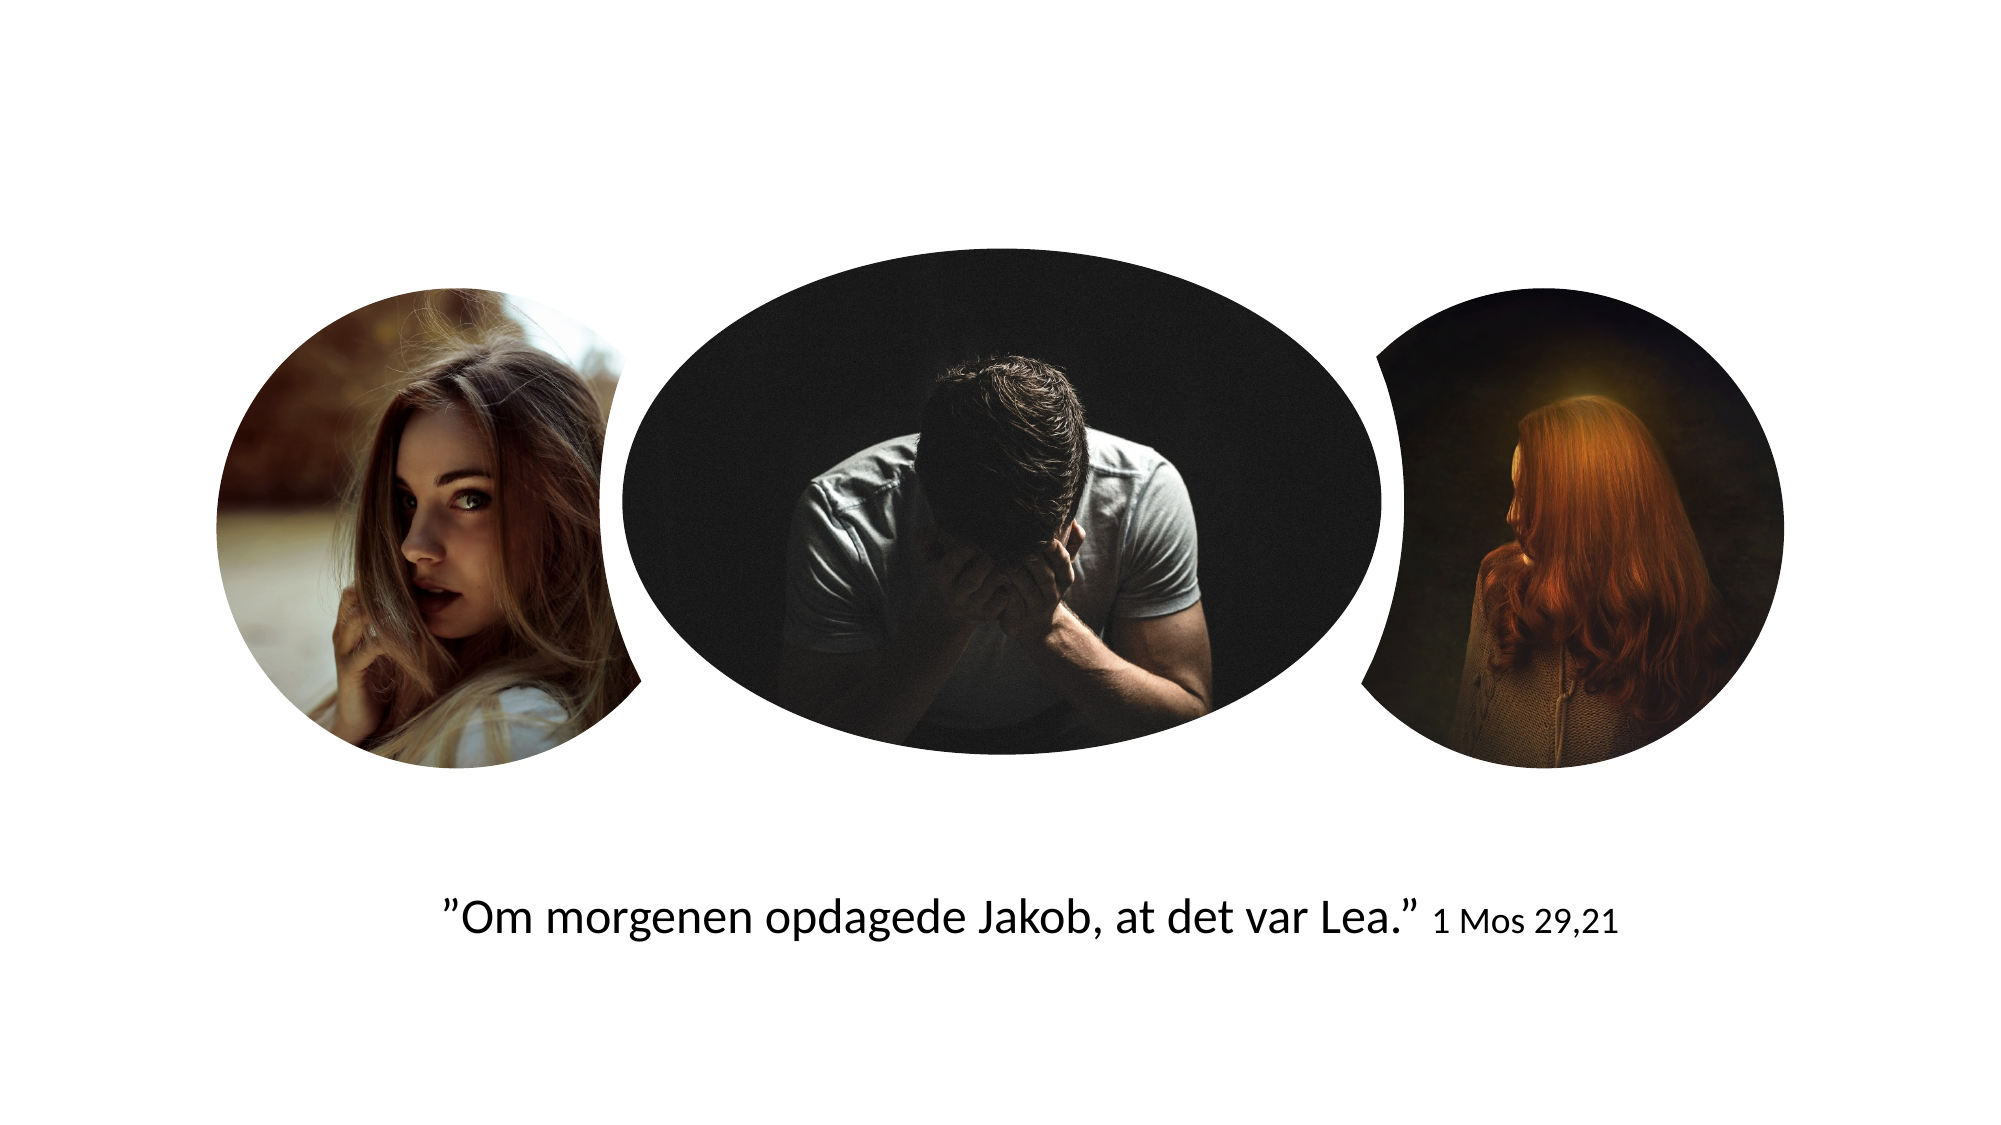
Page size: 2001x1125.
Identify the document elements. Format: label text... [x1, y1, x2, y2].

text_box ”Om morgenen opdagede Jakob, at det var Lea.” 1 Mos 29,21 [425, 876, 1670, 952]
picture [216, 248, 1785, 769]
